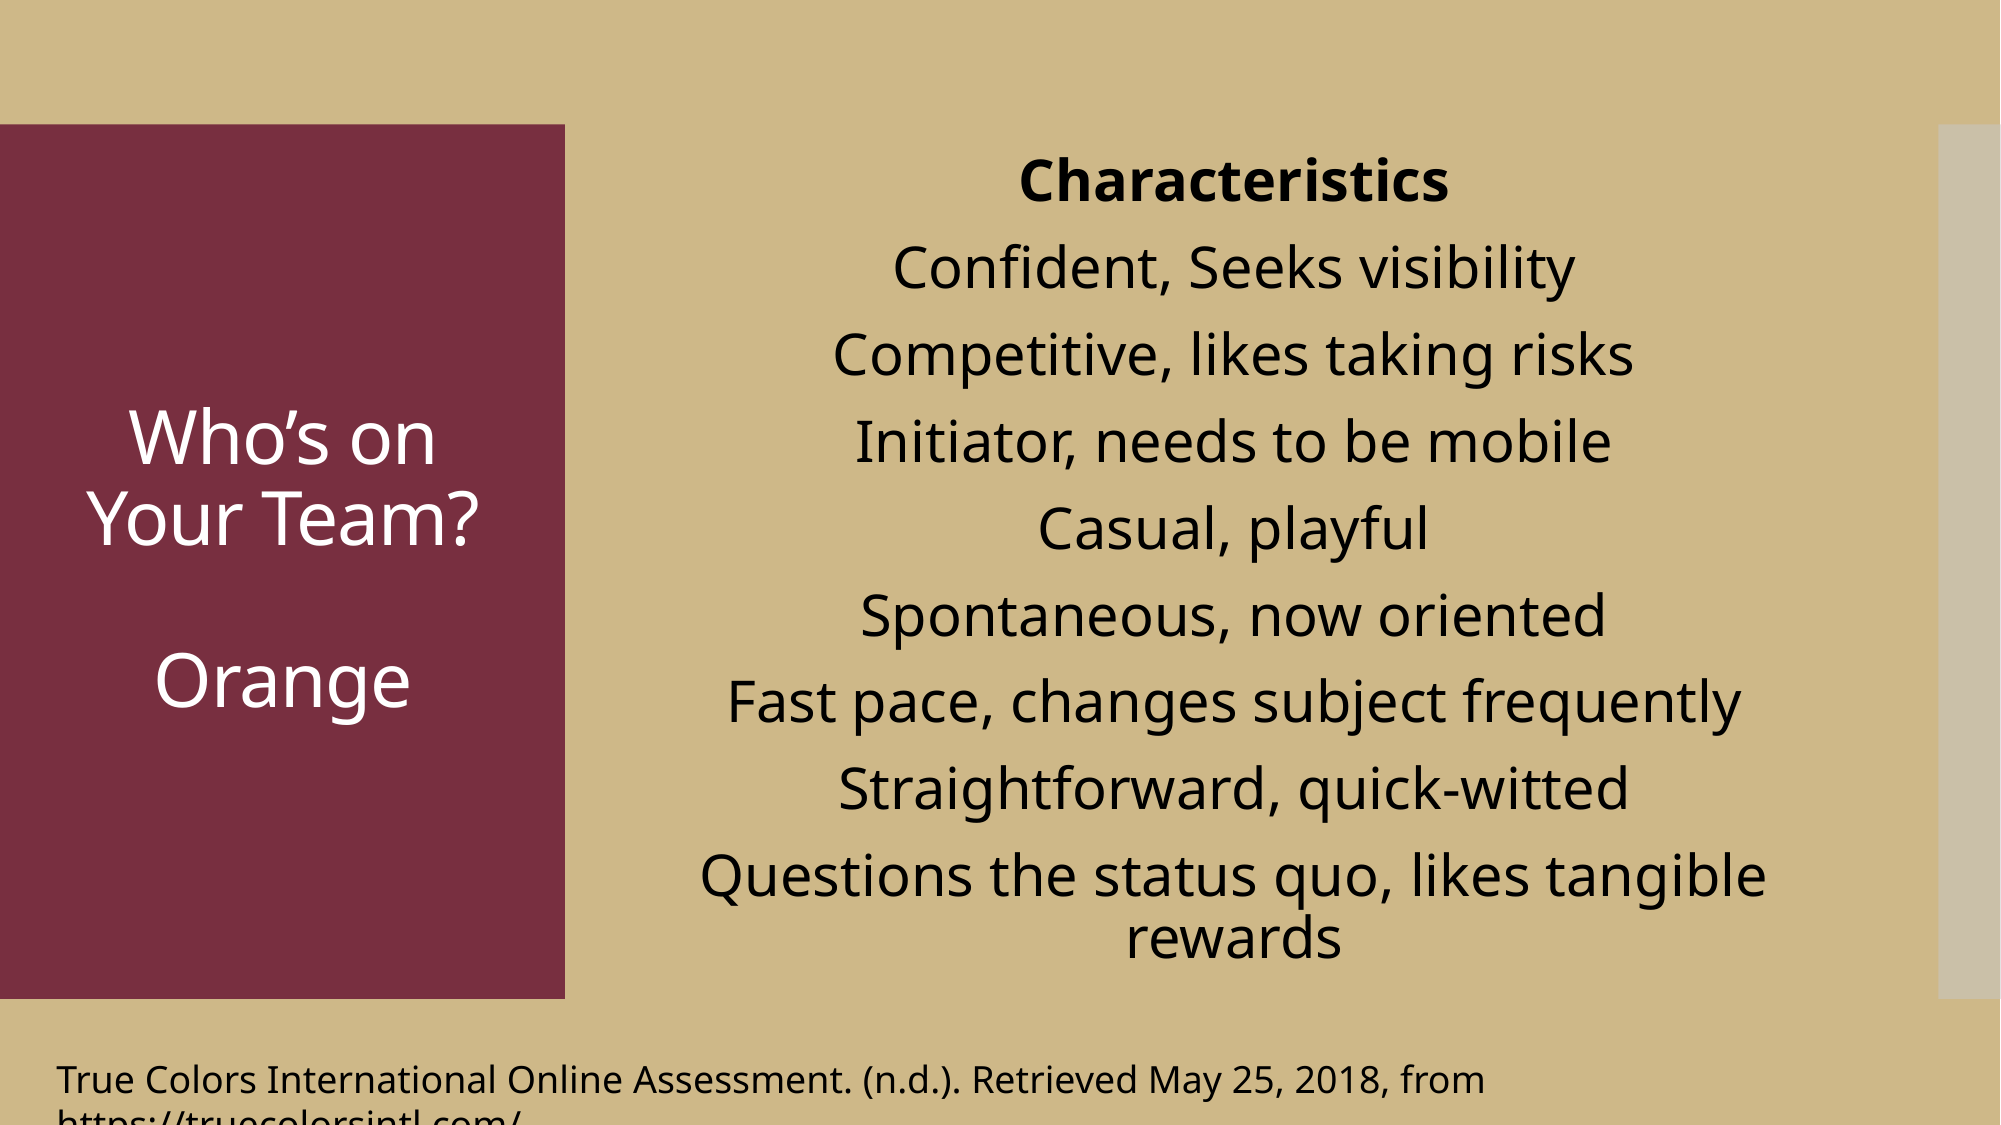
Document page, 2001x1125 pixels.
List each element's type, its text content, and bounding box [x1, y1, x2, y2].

text_box True Colors International Online Assessment. (n.d.). Retrieved May 25, 2018, from https://truecolorsintl.com/ [41, 1048, 1768, 1125]
list Characteristics Confident, Seeks visibility Competitive, likes taking risks Initiator, needs to be mobile Casual, playful Spontaneous, now oriented Fast pace, changes subject frequently Straightforward, quick-witted Questions the status quo, likes tangible rewards [634, 141, 1835, 982]
title Who’s on Your Team? Orange [41, 184, 525, 940]
